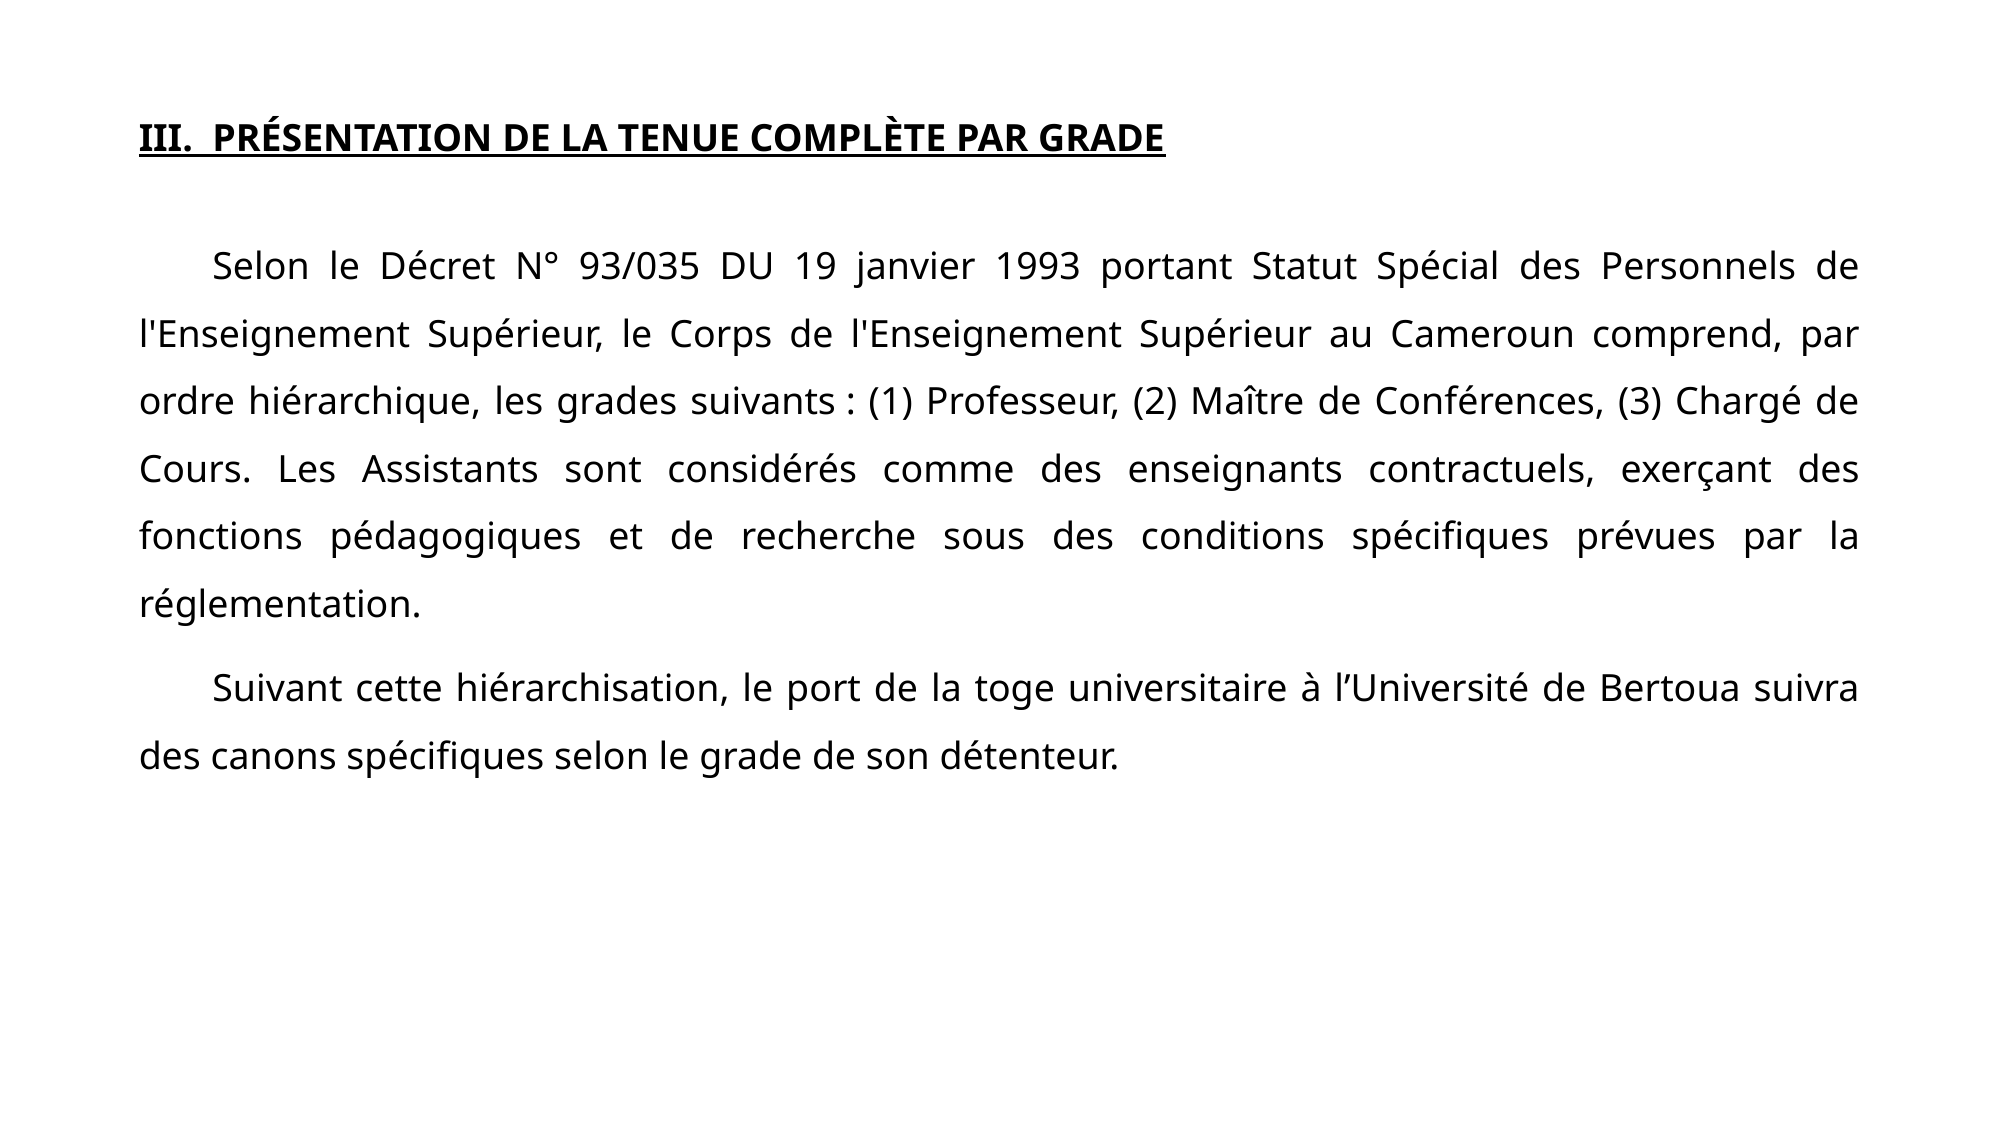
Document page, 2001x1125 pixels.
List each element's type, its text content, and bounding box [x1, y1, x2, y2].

text_box III. PRÉSENTATION DE LA TENUE COMPLÈTE PAR GRADE [123, 103, 1625, 167]
text_box Selon le Décret N° 93/035 DU 19 janvier 1993 portant Statut Spécial des Personnels de l'Enseignement Supérieur, le Corps de l'Enseignement Supérieur au Cameroun comprend, par ordre hiérarchique, les grades suivants : (1) Professeur, (2) Maître de Conférences, (3) Chargé de Cours. Les Assistants sont considérés comme des enseignants contractuels, exerçant des fonctions pédagogiques et de recherche sous des conditions spécifiques prévues par la réglementation. Suivant cette hiérarchisation, le port de la toge universitaire à l’Université de Bertoua suivra des canons spécifiques selon le grade de son détenteur. [123, 212, 1876, 785]
